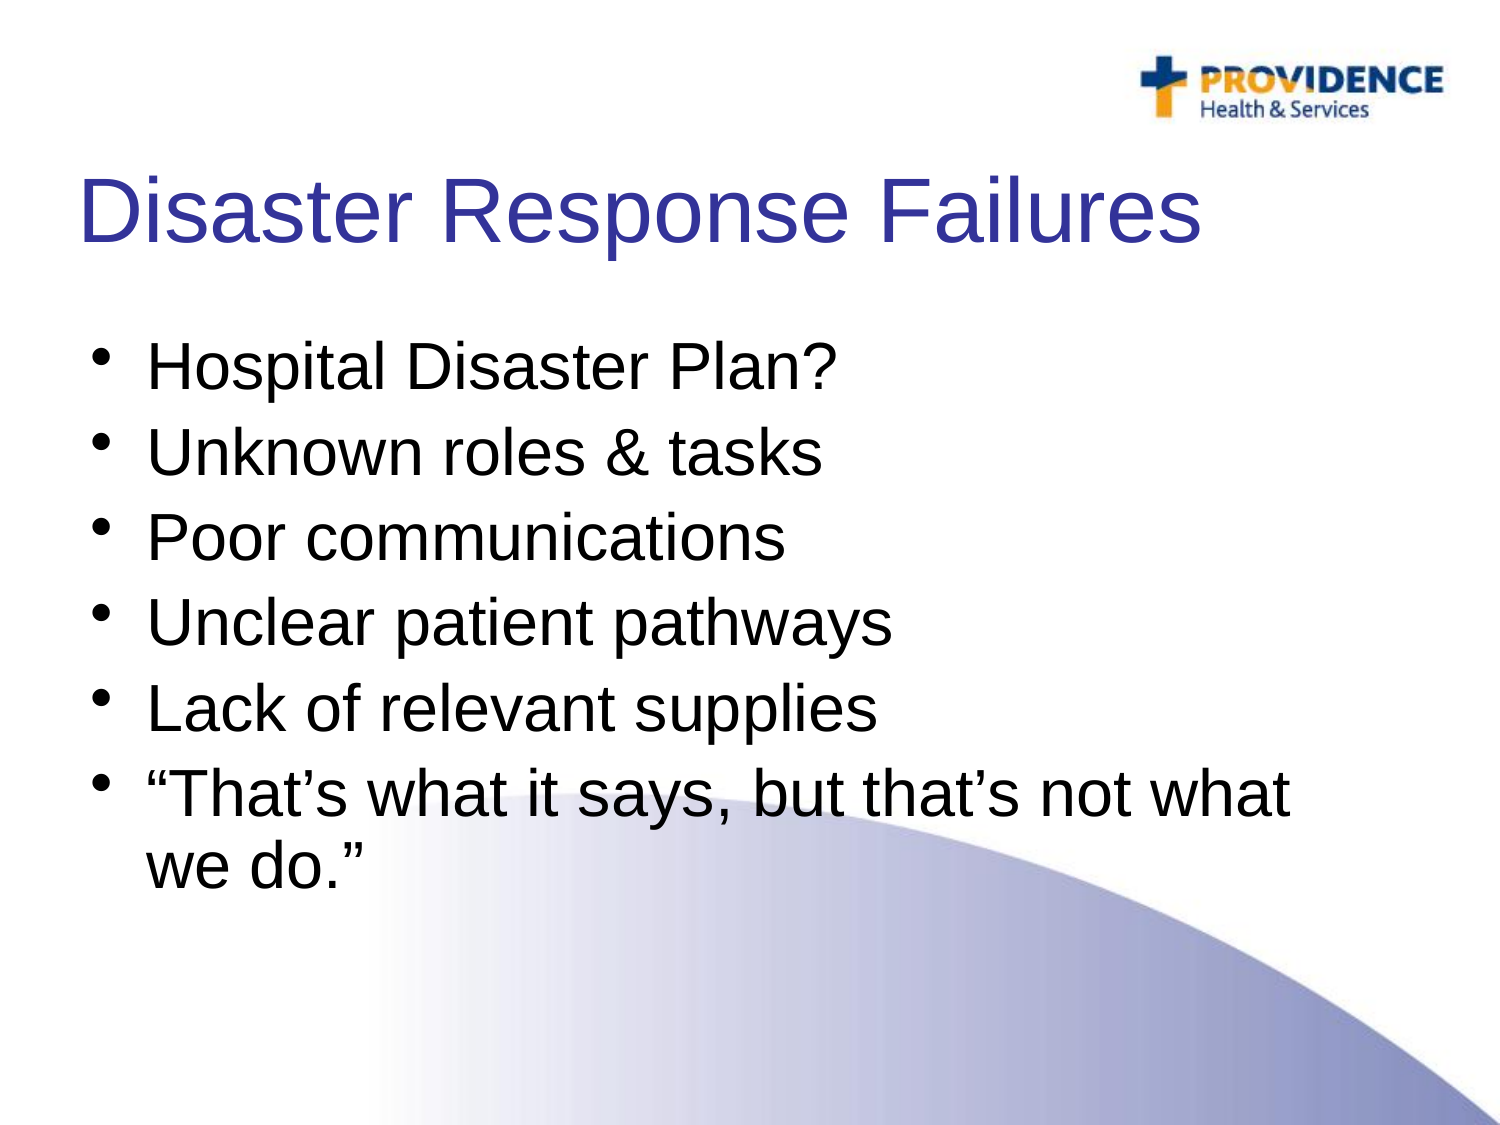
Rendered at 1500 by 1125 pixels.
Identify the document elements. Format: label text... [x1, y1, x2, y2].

picture [0, 0, 1500, 1125]
list Hospital Disaster Plan? Unknown roles & tasks Poor communications Unclear patient pathways Lack of relevant supplies “That’s what it says, but that’s not what we do.” [74, 324, 1351, 1001]
title Disaster Response Failures [62, 112, 1338, 301]
